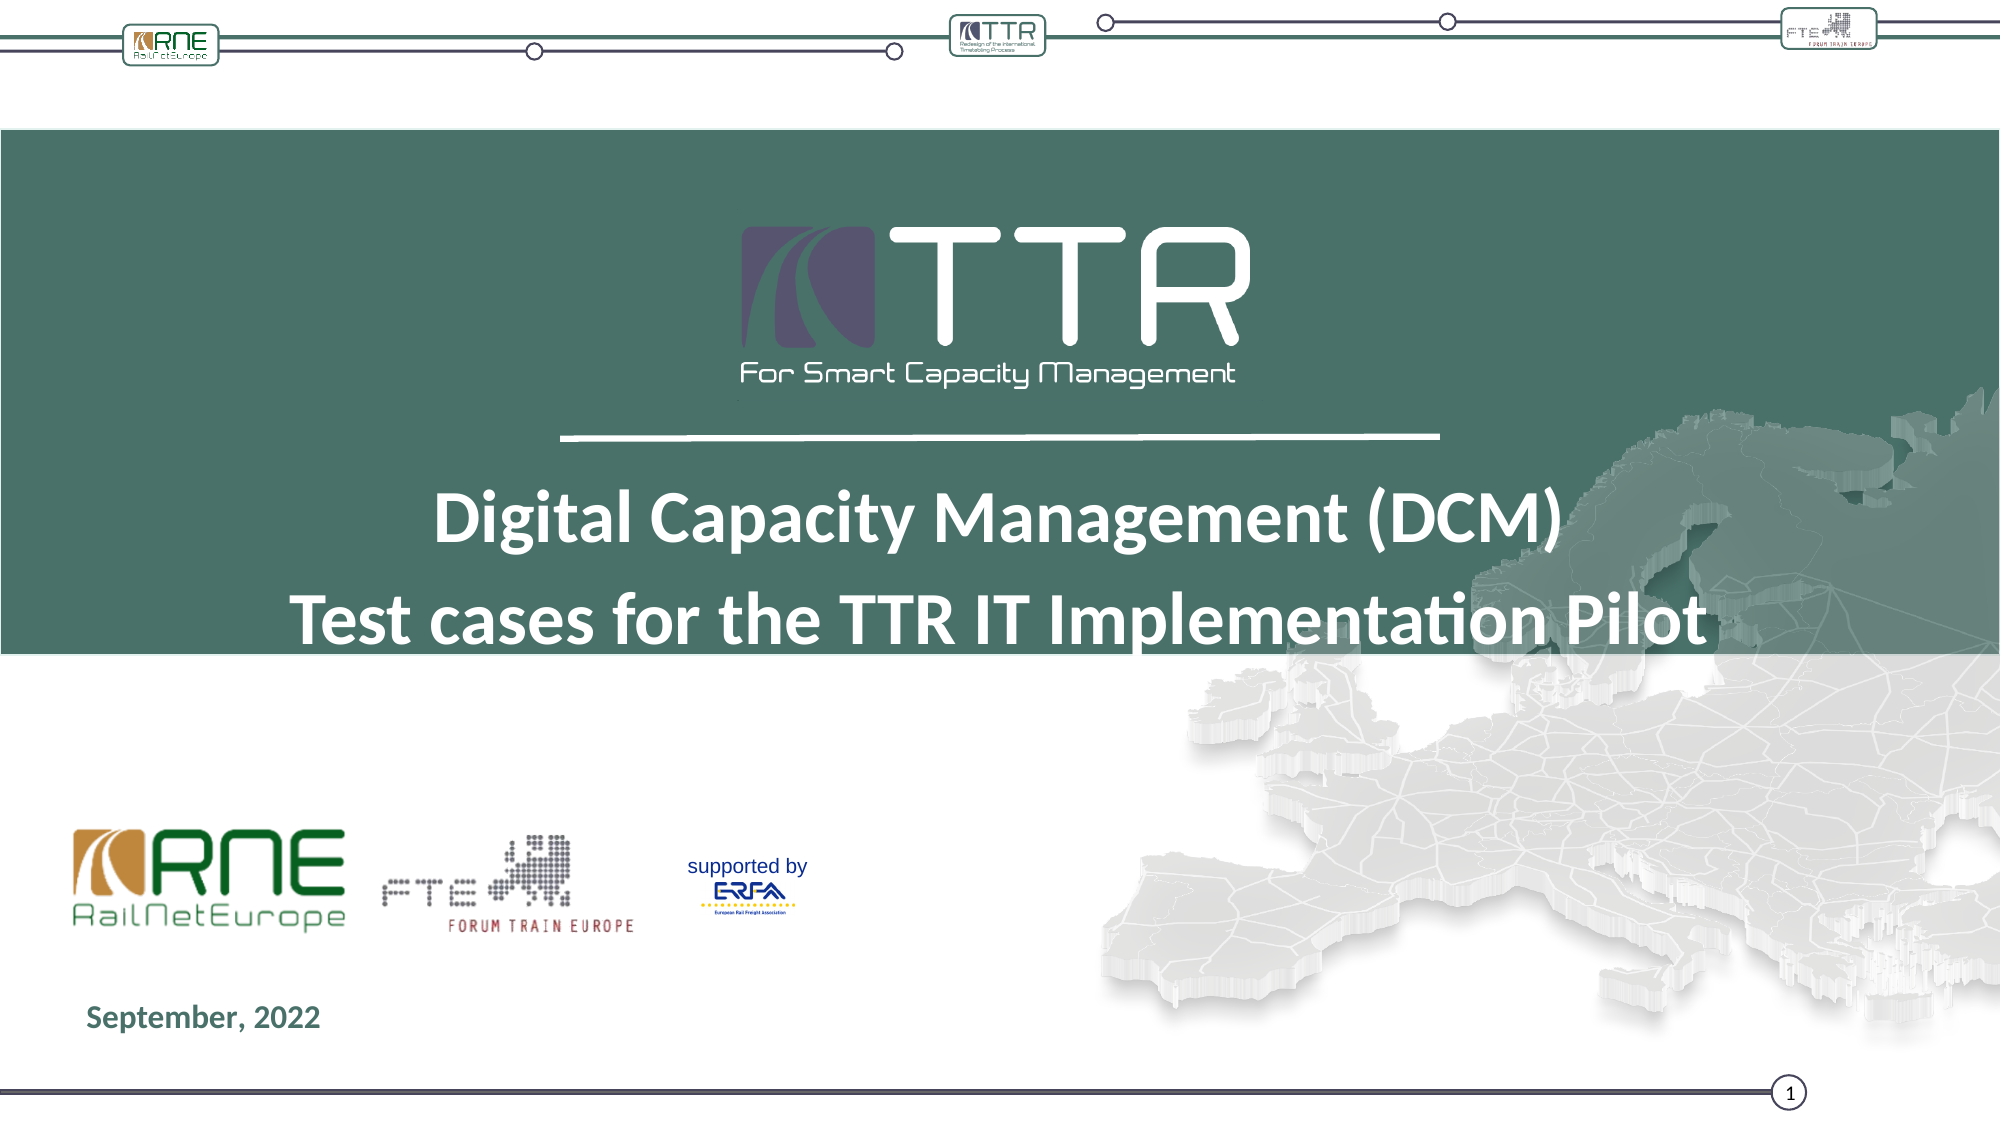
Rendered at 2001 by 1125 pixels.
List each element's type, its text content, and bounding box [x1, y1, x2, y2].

picture [374, 827, 641, 935]
picture [1787, 1087, 1795, 1100]
picture [71, 827, 347, 935]
picture [132, 30, 208, 61]
list September, 2022 [71, 992, 655, 1074]
picture [737, 209, 1263, 401]
list Digital Capacity Management (DCM) Test cases for the TTR IT Implementation Pilot [164, 470, 1836, 621]
picture [1784, 10, 1874, 47]
picture [701, 882, 795, 915]
